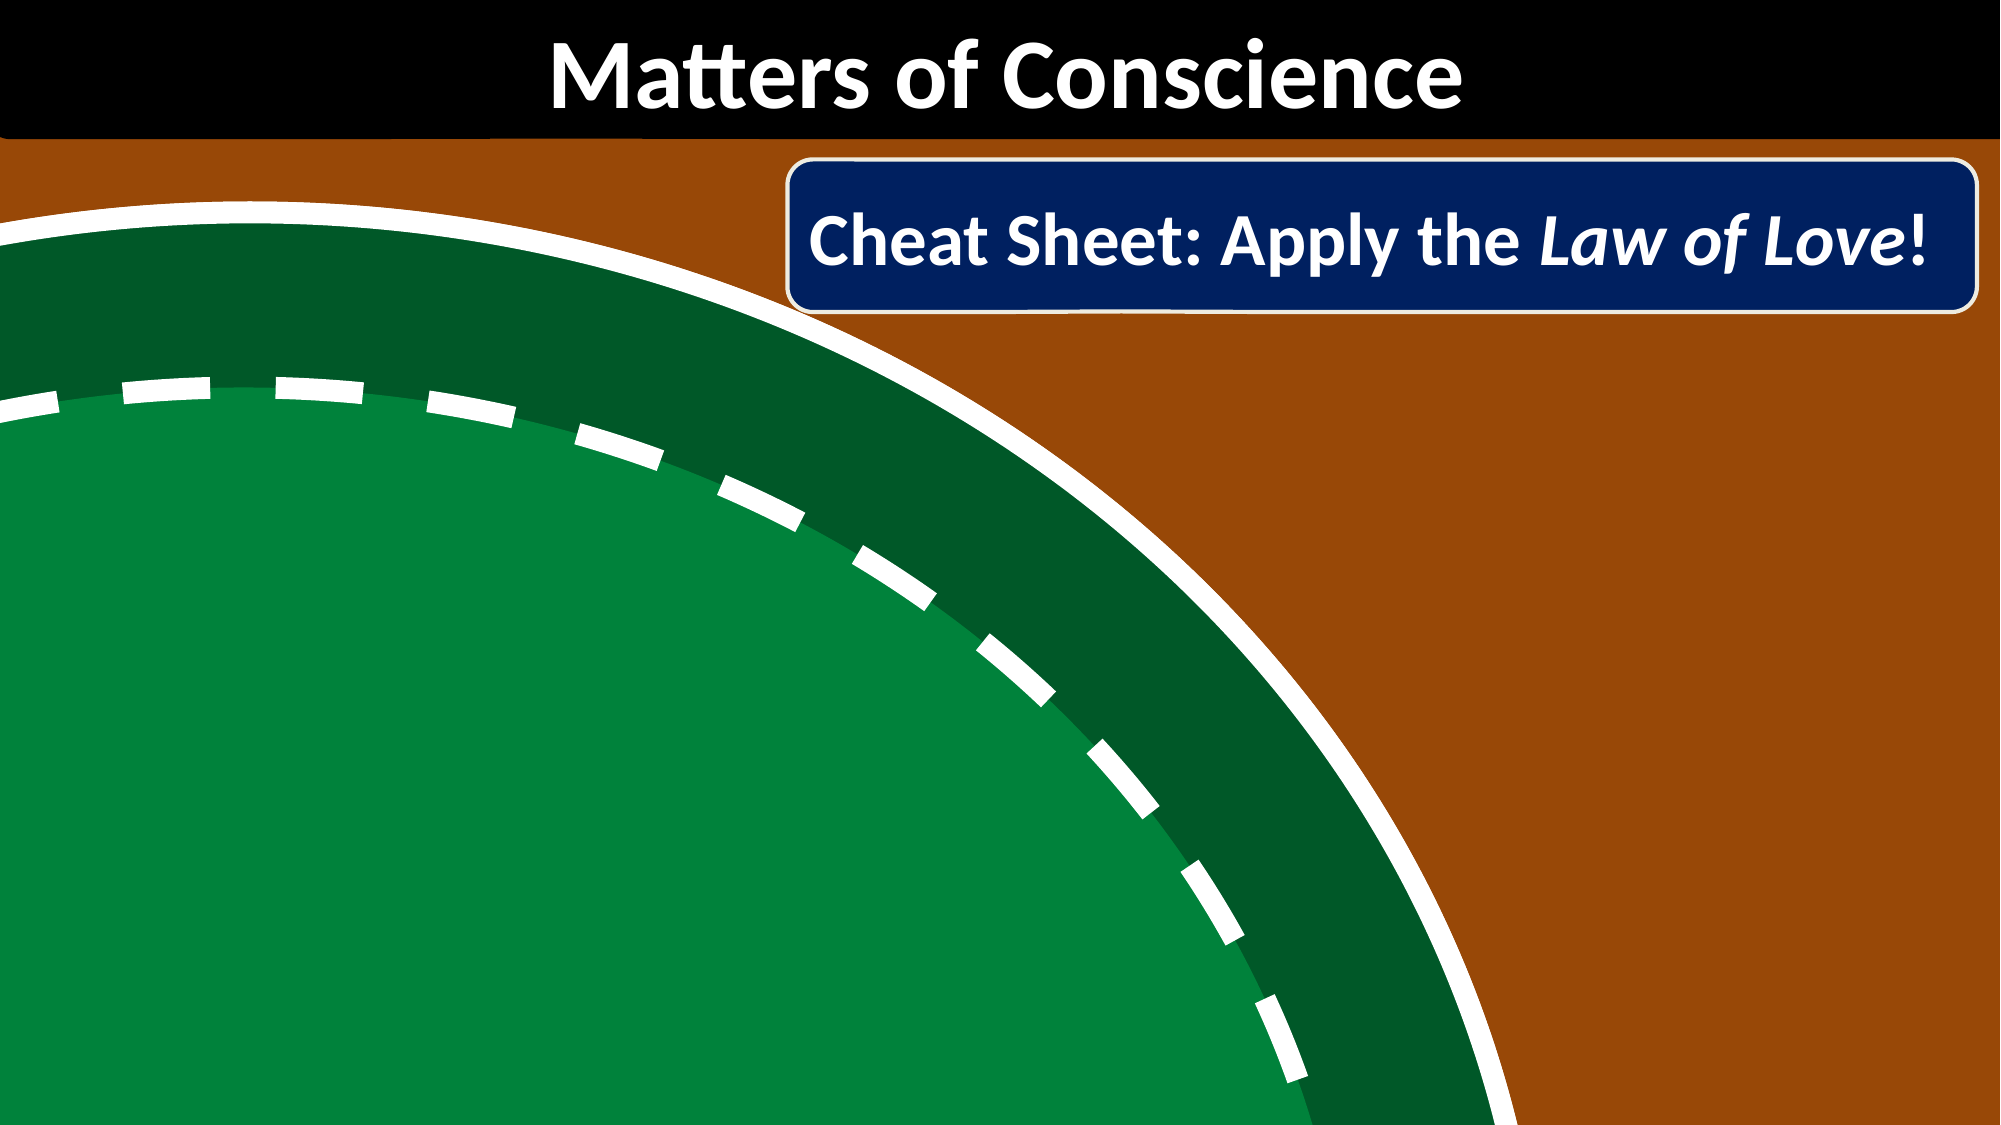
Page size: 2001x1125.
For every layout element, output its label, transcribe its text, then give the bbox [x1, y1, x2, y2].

text_box [0, 385, 1315, 1125]
text_box [0, 210, 1509, 1125]
text_box Cheat Sheet: Apply the Law of Love! [785, 157, 1980, 315]
text_box Matters of Conscience [0, 0, 2000, 140]
